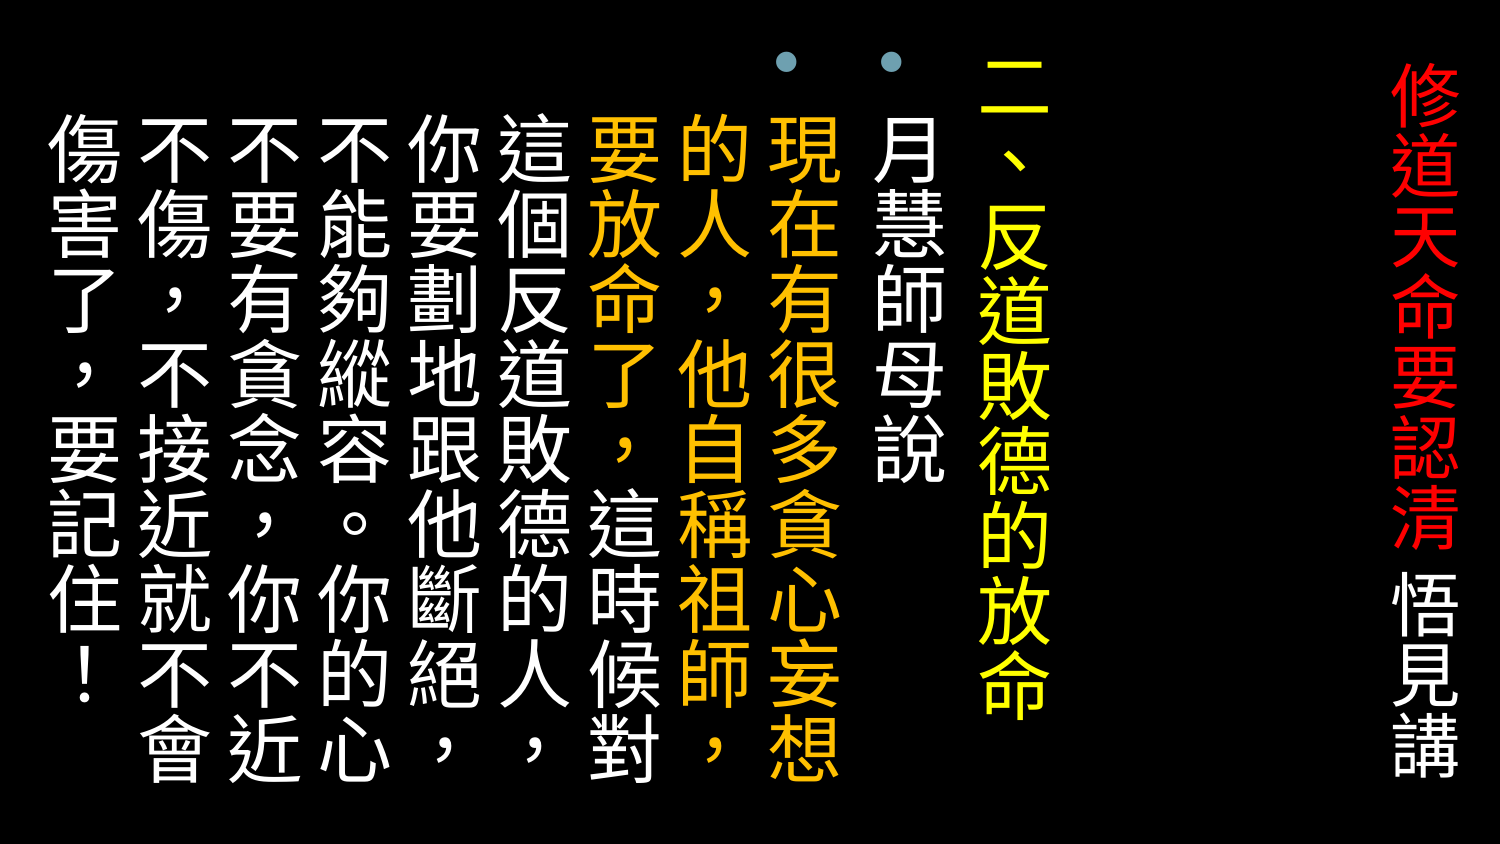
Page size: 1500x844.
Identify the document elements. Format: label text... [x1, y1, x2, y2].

title 修道天命要認清 悟見講 [1364, 21, 1483, 820]
list 二、反道敗德的放命 月慧師母說 現在有很多貪心妄想的人，他自稱祖師，要放命了，這時候對這個反道敗德的人，你要劃地跟他斷絕，不能夠縱容。你的心不要有貪念，你不近不傷，不接近就不會傷害了，要記住！ [29, 27, 1365, 820]
